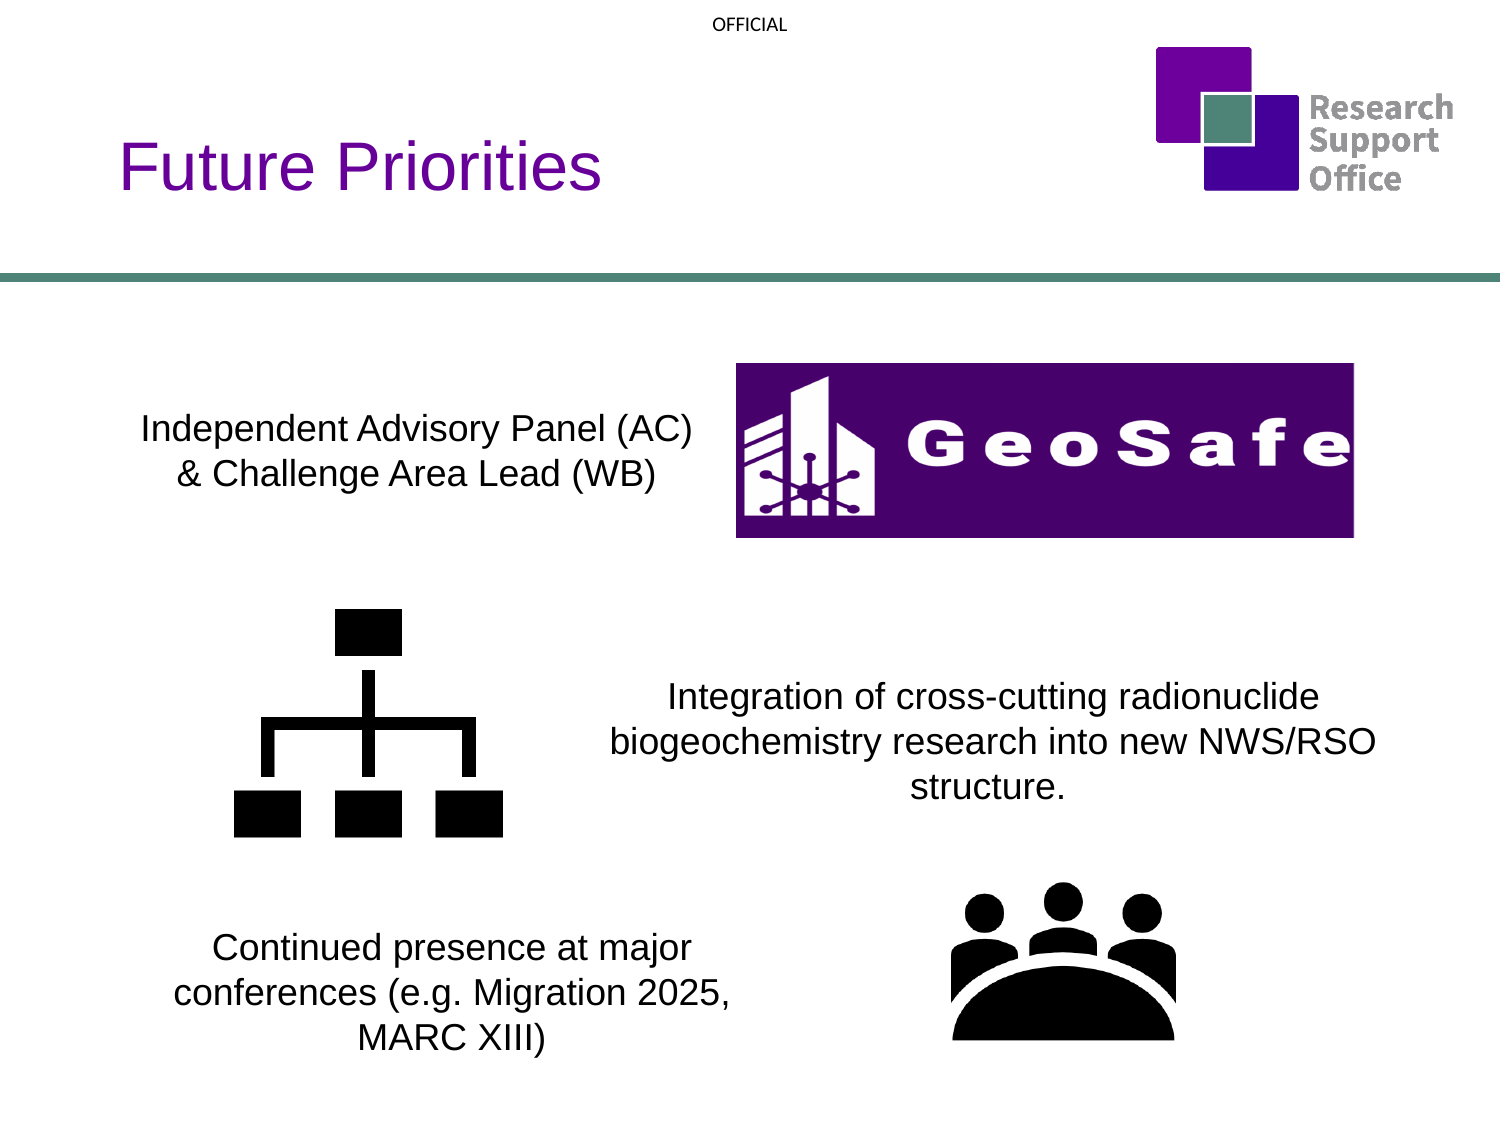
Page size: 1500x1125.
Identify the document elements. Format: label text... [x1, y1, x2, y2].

picture [1108, 0, 1500, 238]
picture [736, 363, 1355, 538]
text_box Independent Advisory Panel (AC) & Challenge Area Lead (WB) [114, 397, 719, 502]
text_box Continued presence at major conferences (e.g. Migration 2025, MARC XIII) [103, 915, 801, 1066]
title Future Priorities [103, 59, 1397, 278]
picture [207, 562, 529, 885]
picture [928, 826, 1198, 1096]
text_box Integration of cross-cutting radionuclide biogeochemistry research into new NWS/RSO structure. [550, 664, 1437, 814]
